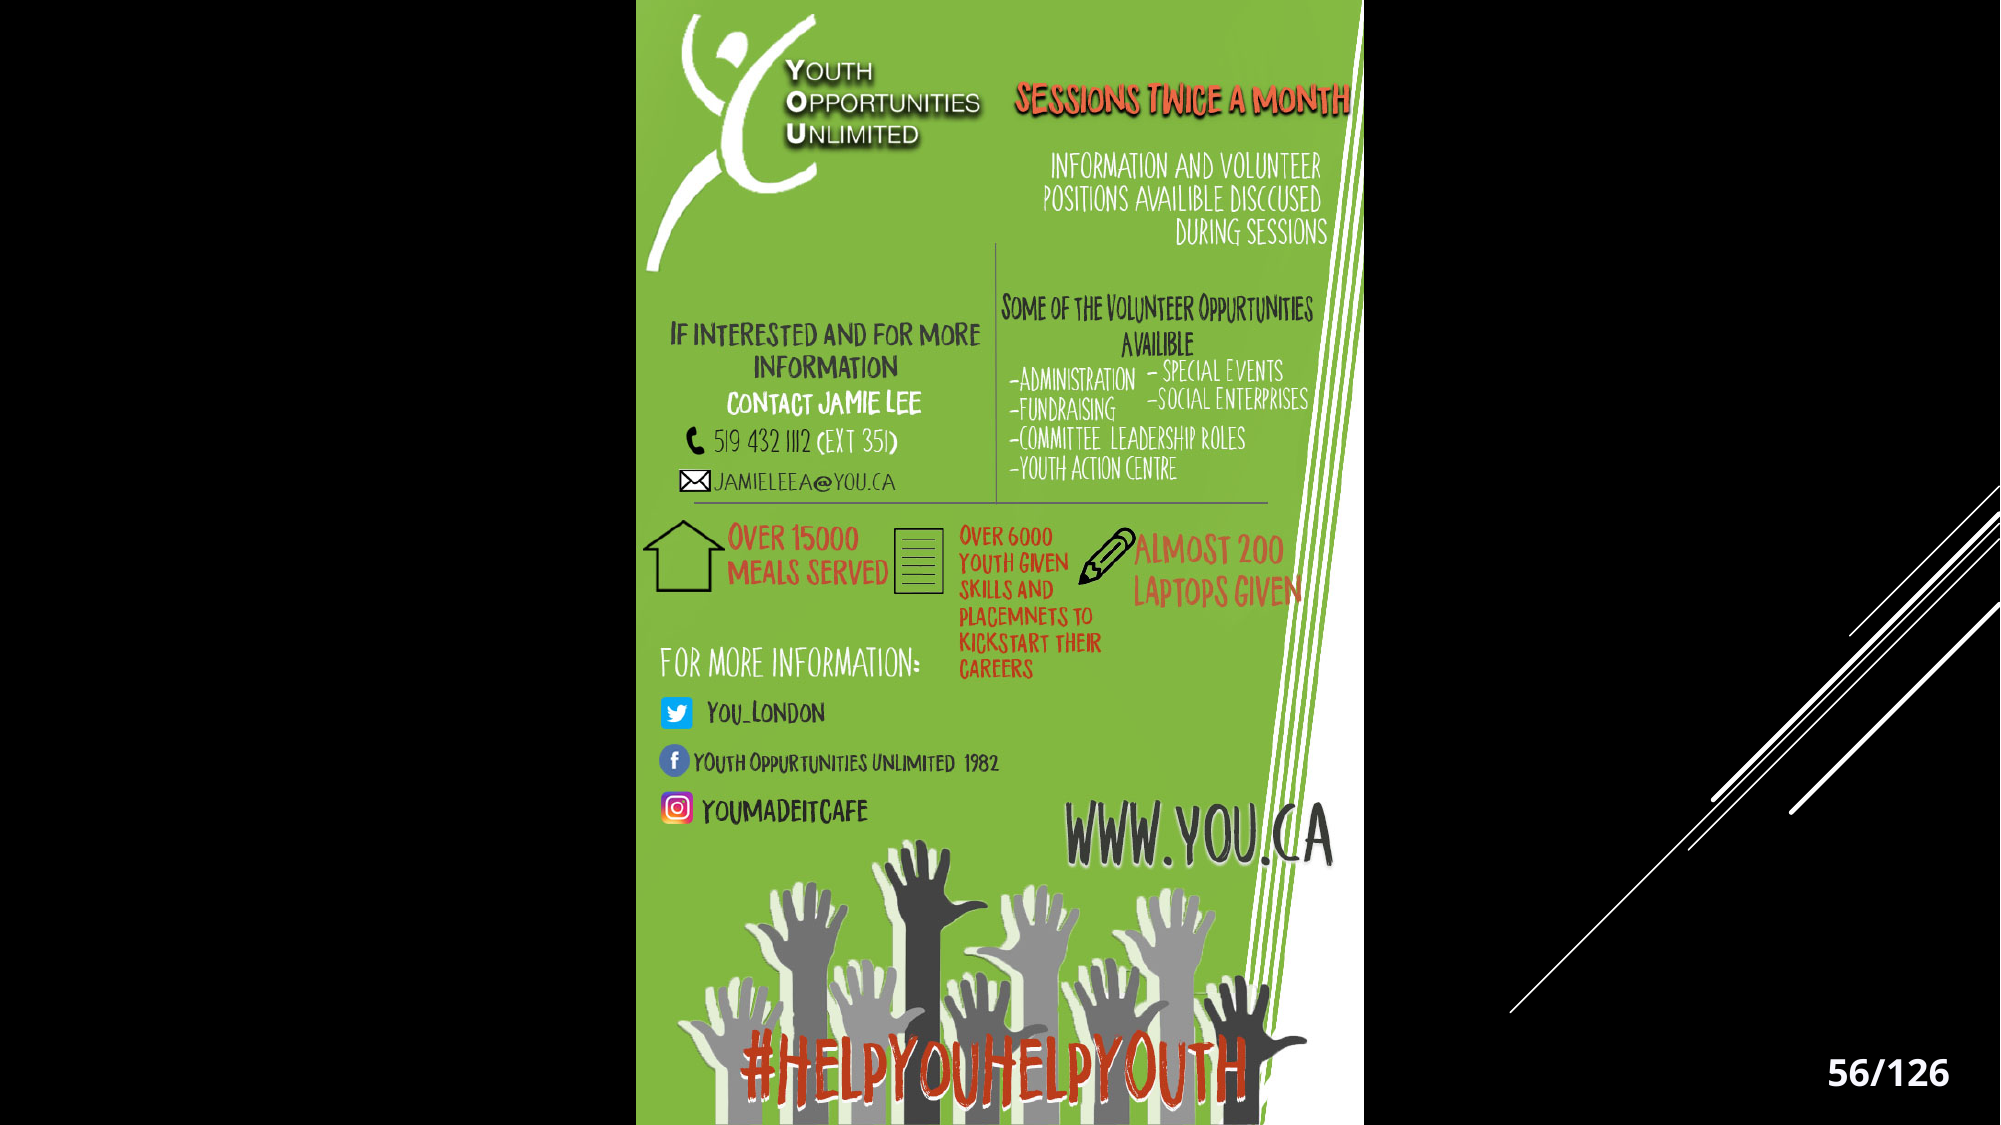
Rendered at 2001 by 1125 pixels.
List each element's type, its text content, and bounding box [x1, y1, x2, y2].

text_box 56/126 [1812, 1041, 2000, 1102]
picture [635, 0, 1365, 1125]
